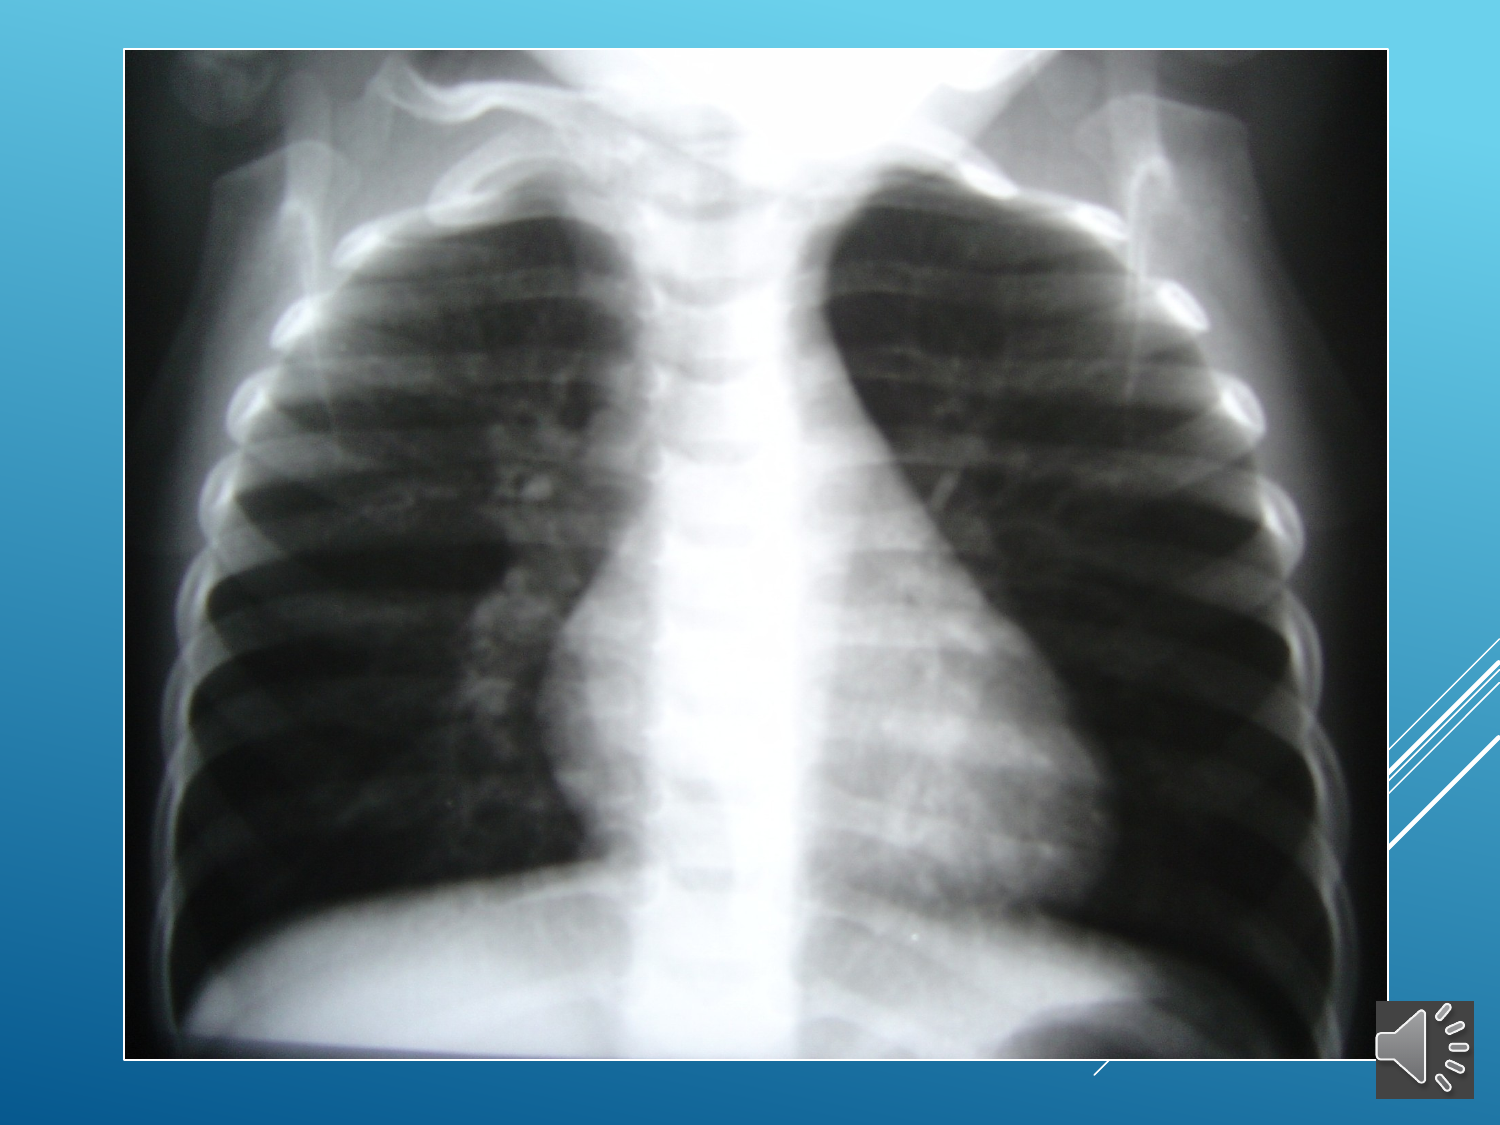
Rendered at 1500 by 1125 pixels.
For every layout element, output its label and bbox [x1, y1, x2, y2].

picture [1374, 999, 1476, 1101]
text_box [124, 49, 1389, 1060]
